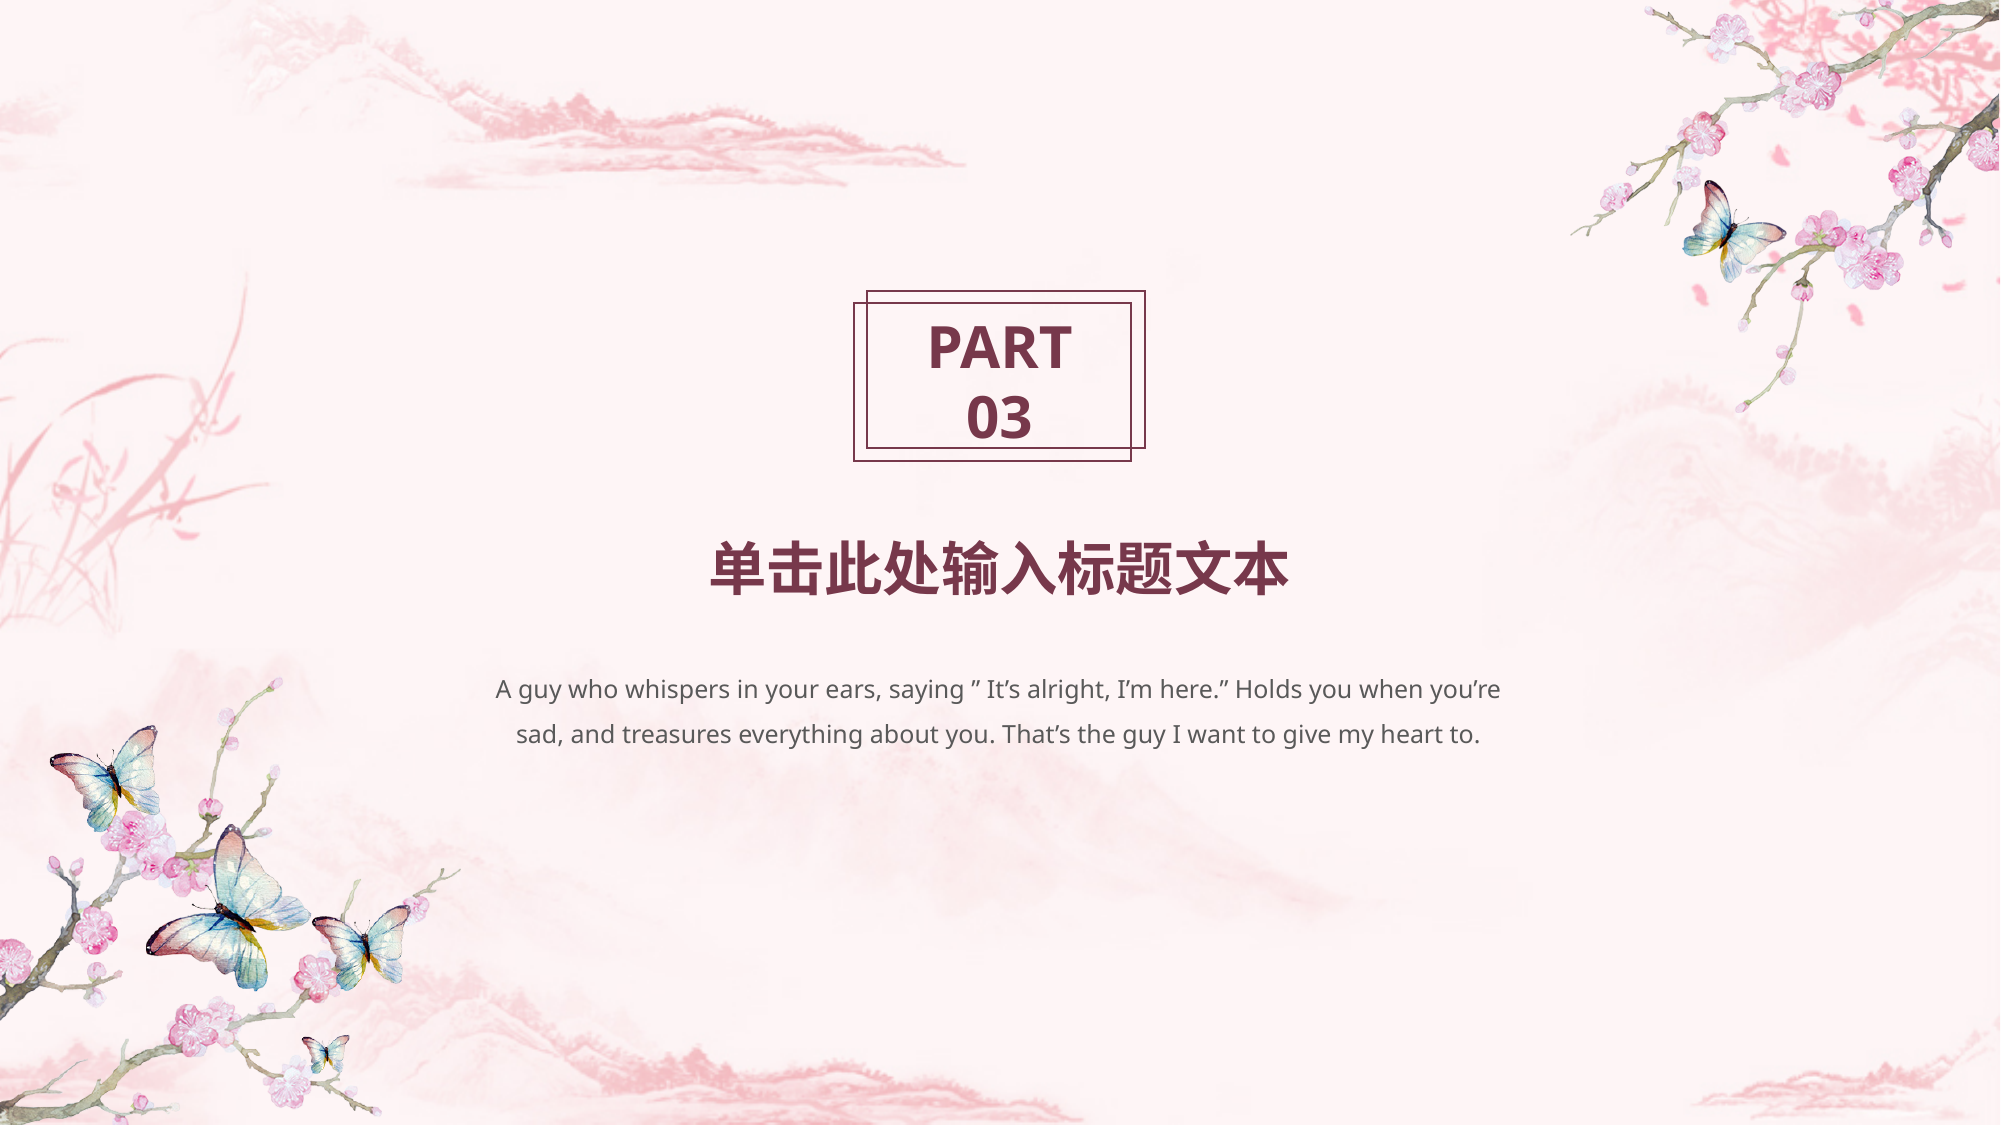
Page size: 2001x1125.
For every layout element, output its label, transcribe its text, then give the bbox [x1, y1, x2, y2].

picture [0, 0, 2001, 1125]
text_box A guy who whispers in your ears, saying ” It’s alright, I’m here.” Holds you when you’re sad, and treasures everything about you. That’s the guy I want to give my heart to. [468, 650, 1530, 756]
text_box 单击此处输入标题文本 [672, 524, 1327, 610]
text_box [853, 290, 1145, 461]
